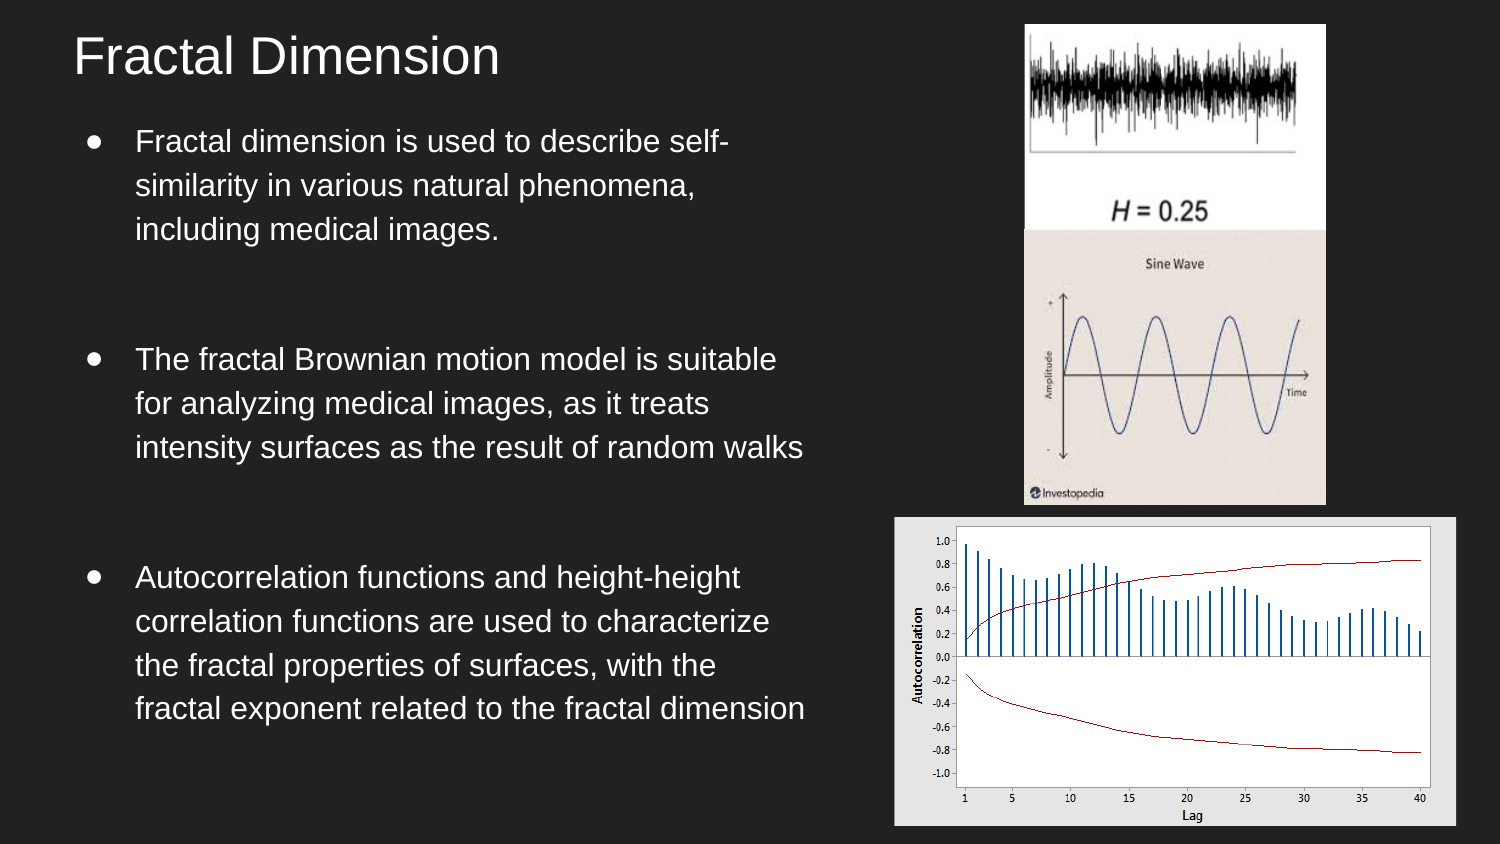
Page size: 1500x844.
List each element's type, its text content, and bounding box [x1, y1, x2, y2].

title Fractal Dimension [58, 6, 1457, 101]
picture [894, 517, 1457, 826]
list Fractal dimension is used to describe self-similarity in various natural phenomena, including medical images. The fractal Brownian motion model is suitable for analyzing medical images, as it treats intensity surfaces as the result of random walks Autocorrelation functions and height-height correlation functions are used to characterize the fractal properties of surfaces, with the fractal exponent related to the fractal dimension [51, 100, 826, 826]
picture [1024, 24, 1327, 506]
